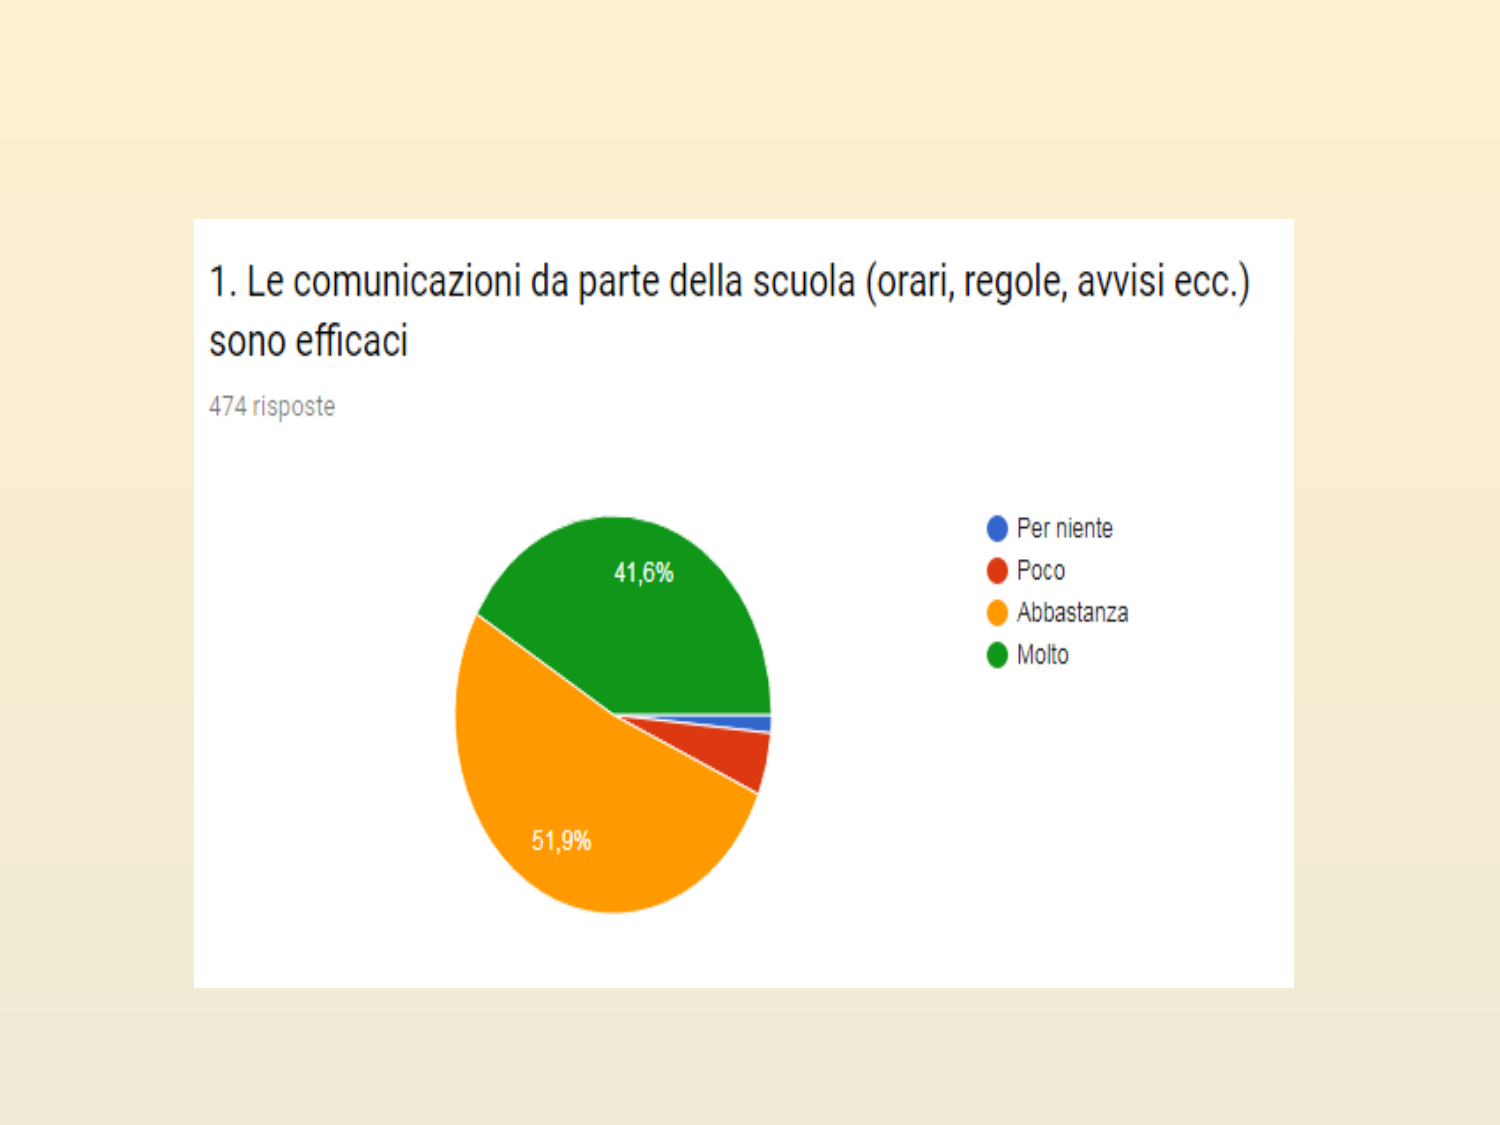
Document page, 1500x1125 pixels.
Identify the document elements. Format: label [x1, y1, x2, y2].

picture [194, 219, 1294, 988]
